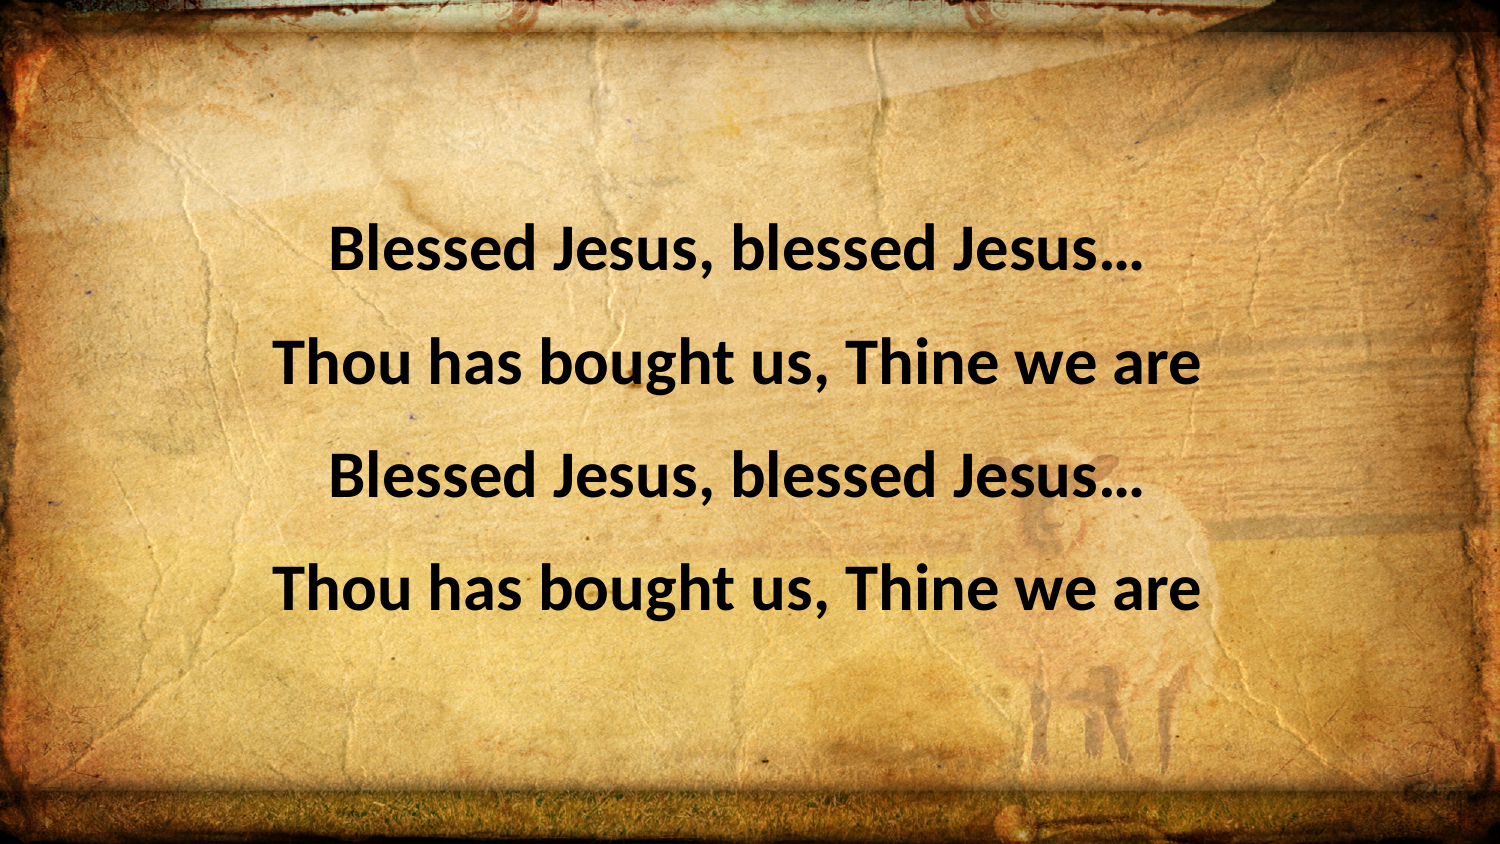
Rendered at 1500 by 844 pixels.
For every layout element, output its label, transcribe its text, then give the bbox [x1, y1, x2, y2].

picture [0, 0, 1500, 844]
footer [512, 782, 988, 827]
slide_number [75, 782, 425, 827]
text_box Blessed Jesus, blessed Jesus… Thou has bought us, Thine we are Blessed Jesus, blessed Jesus… Thou has bought us, Thine we are [75, 196, 1400, 632]
